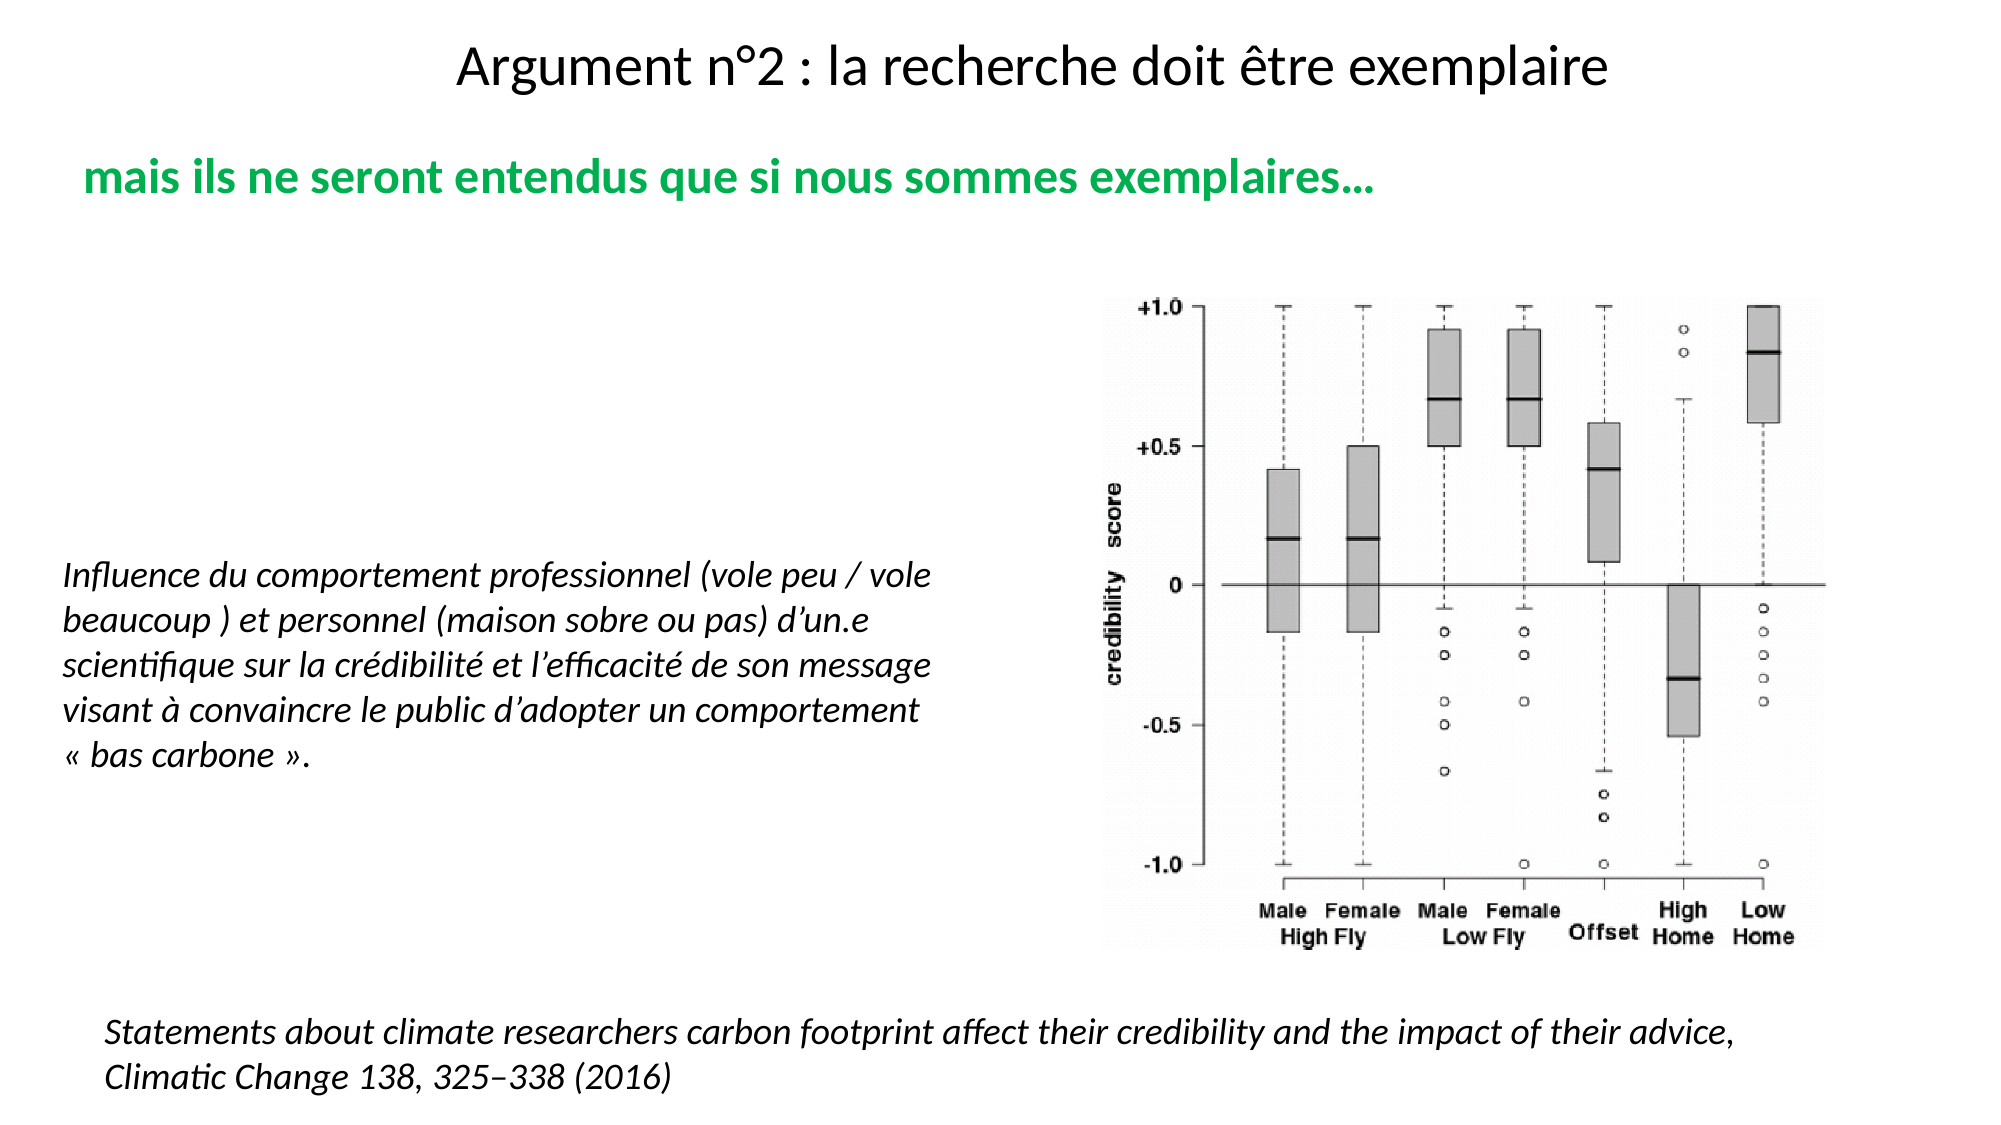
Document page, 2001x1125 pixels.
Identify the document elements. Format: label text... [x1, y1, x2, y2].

text_box mais ils ne seront entendus que si nous sommes exemplaires… [68, 135, 1801, 212]
picture [1089, 280, 1857, 984]
text_box Influence du comportement professionnel (vole peu / vole beaucoup ) et personnel (maison sobre ou pas) d’un.e scientifique sur la crédibilité et l’efficacité de son message visant à convaincre le public d’adopter un comportement « bas carbone ». [47, 542, 997, 785]
text_box Argument n°2 : la recherche doit être exemplaire [377, 19, 1690, 106]
text_box Statements about climate researchers carbon footprint affect their credibility and the impact of their advice, Climatic Change 138, 325–338 (2016) [89, 999, 1828, 1106]
